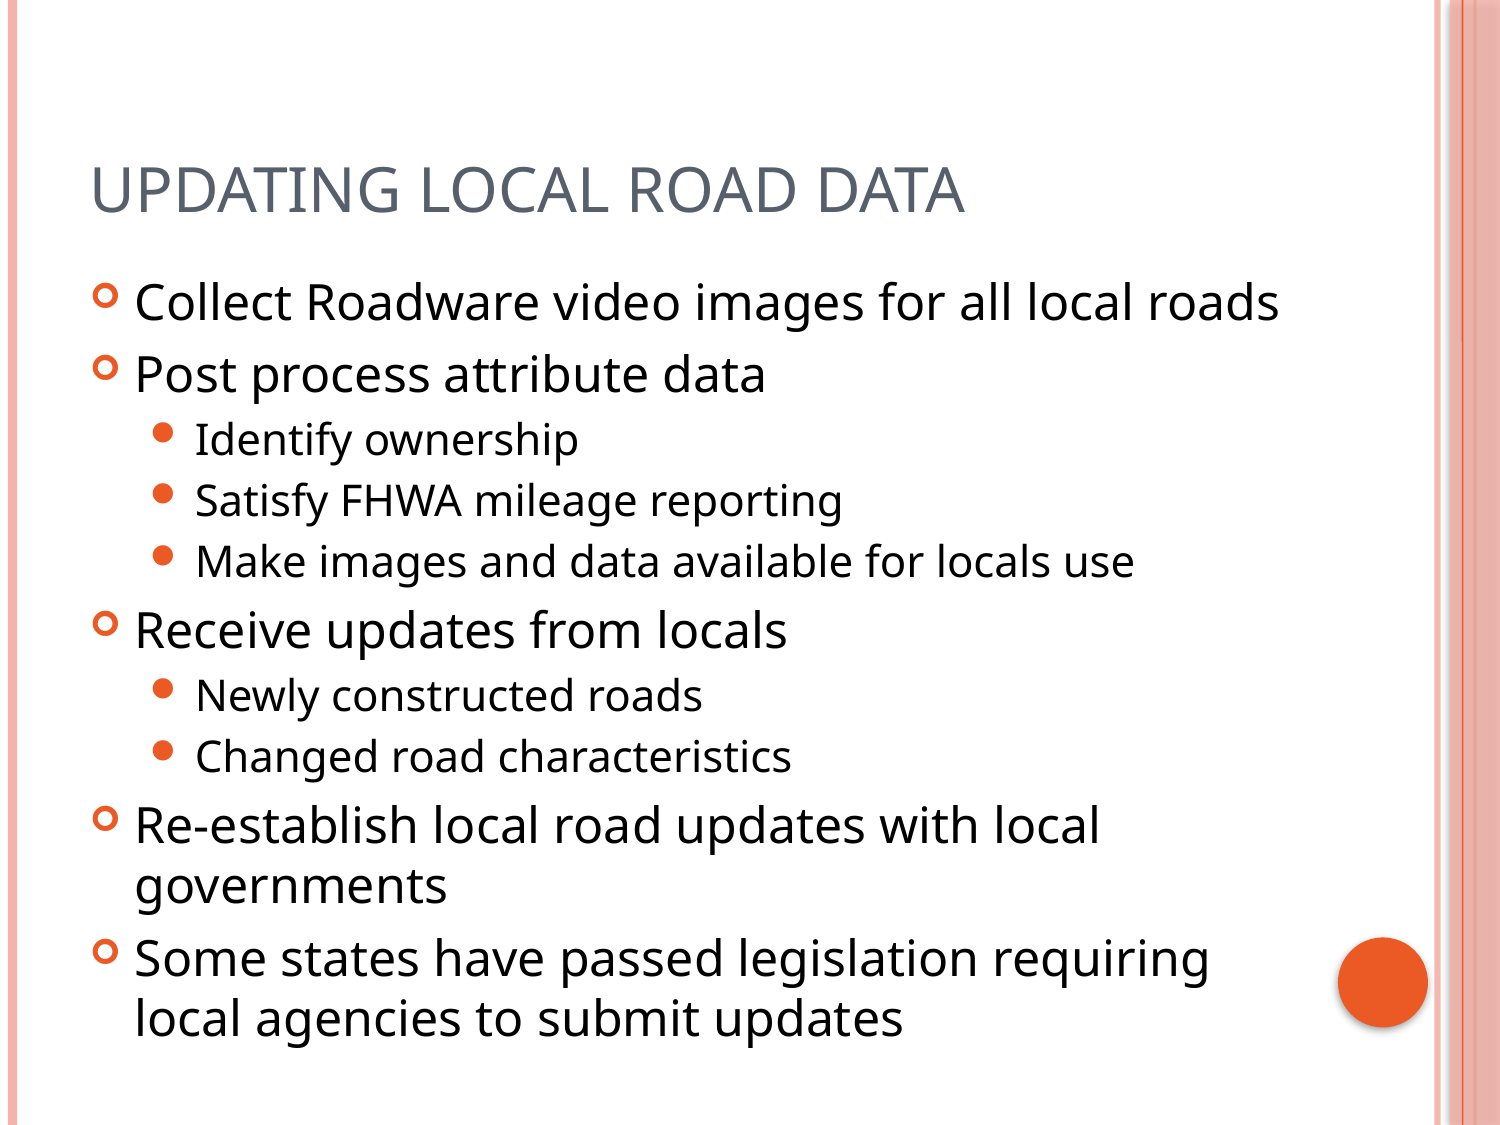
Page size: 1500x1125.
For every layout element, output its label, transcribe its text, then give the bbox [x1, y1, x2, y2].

title Updating Local Road Data [75, 45, 1300, 233]
list Collect Roadware video images for all local roads Post process attribute data Identify ownership Satisfy FHWA mileage reporting Make images and data available for locals use Receive updates from locals Newly constructed roads Changed road characteristics Re-establish local road updates with local governments Some states have passed legislation requiring local agencies to submit updates [75, 262, 1300, 1062]
